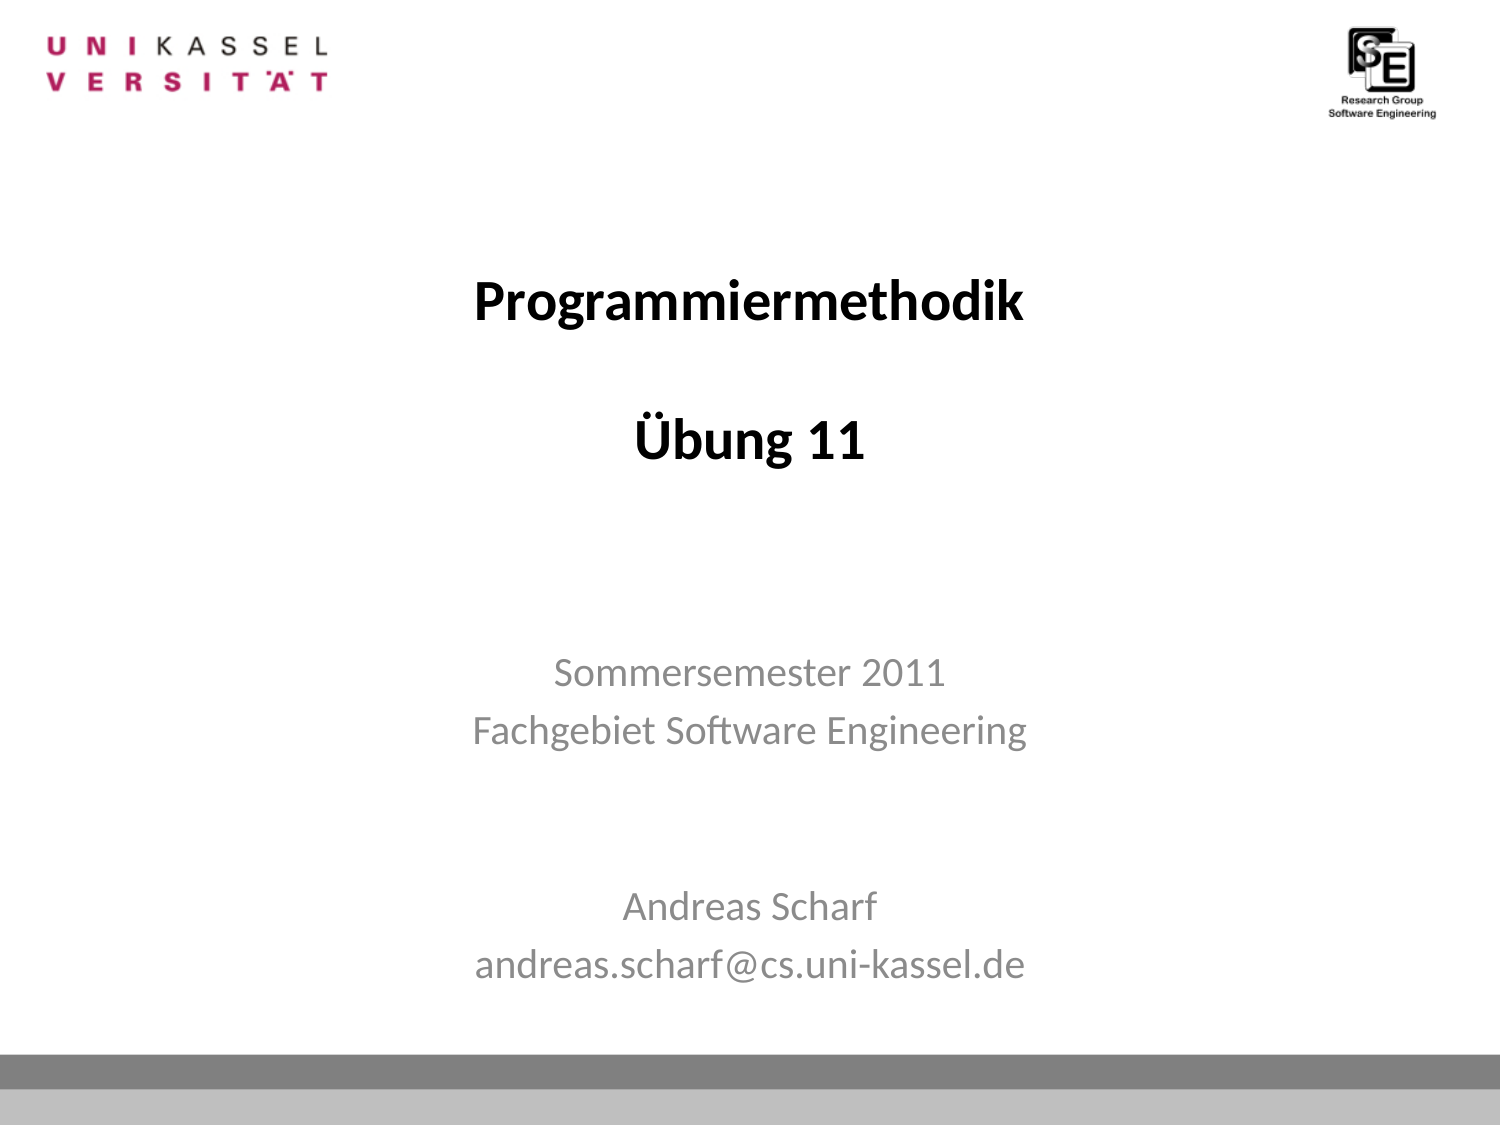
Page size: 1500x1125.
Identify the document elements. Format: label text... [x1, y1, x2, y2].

picture [1253, 23, 1500, 122]
subtitle Sommersemester 2011 Fachgebiet Software Engineering Andreas Scharf andreas.scharf@cs.uni-kassel.de [224, 637, 1276, 1009]
title Programmiermethodik Übung 11 [112, 245, 1388, 488]
picture [46, 23, 341, 106]
